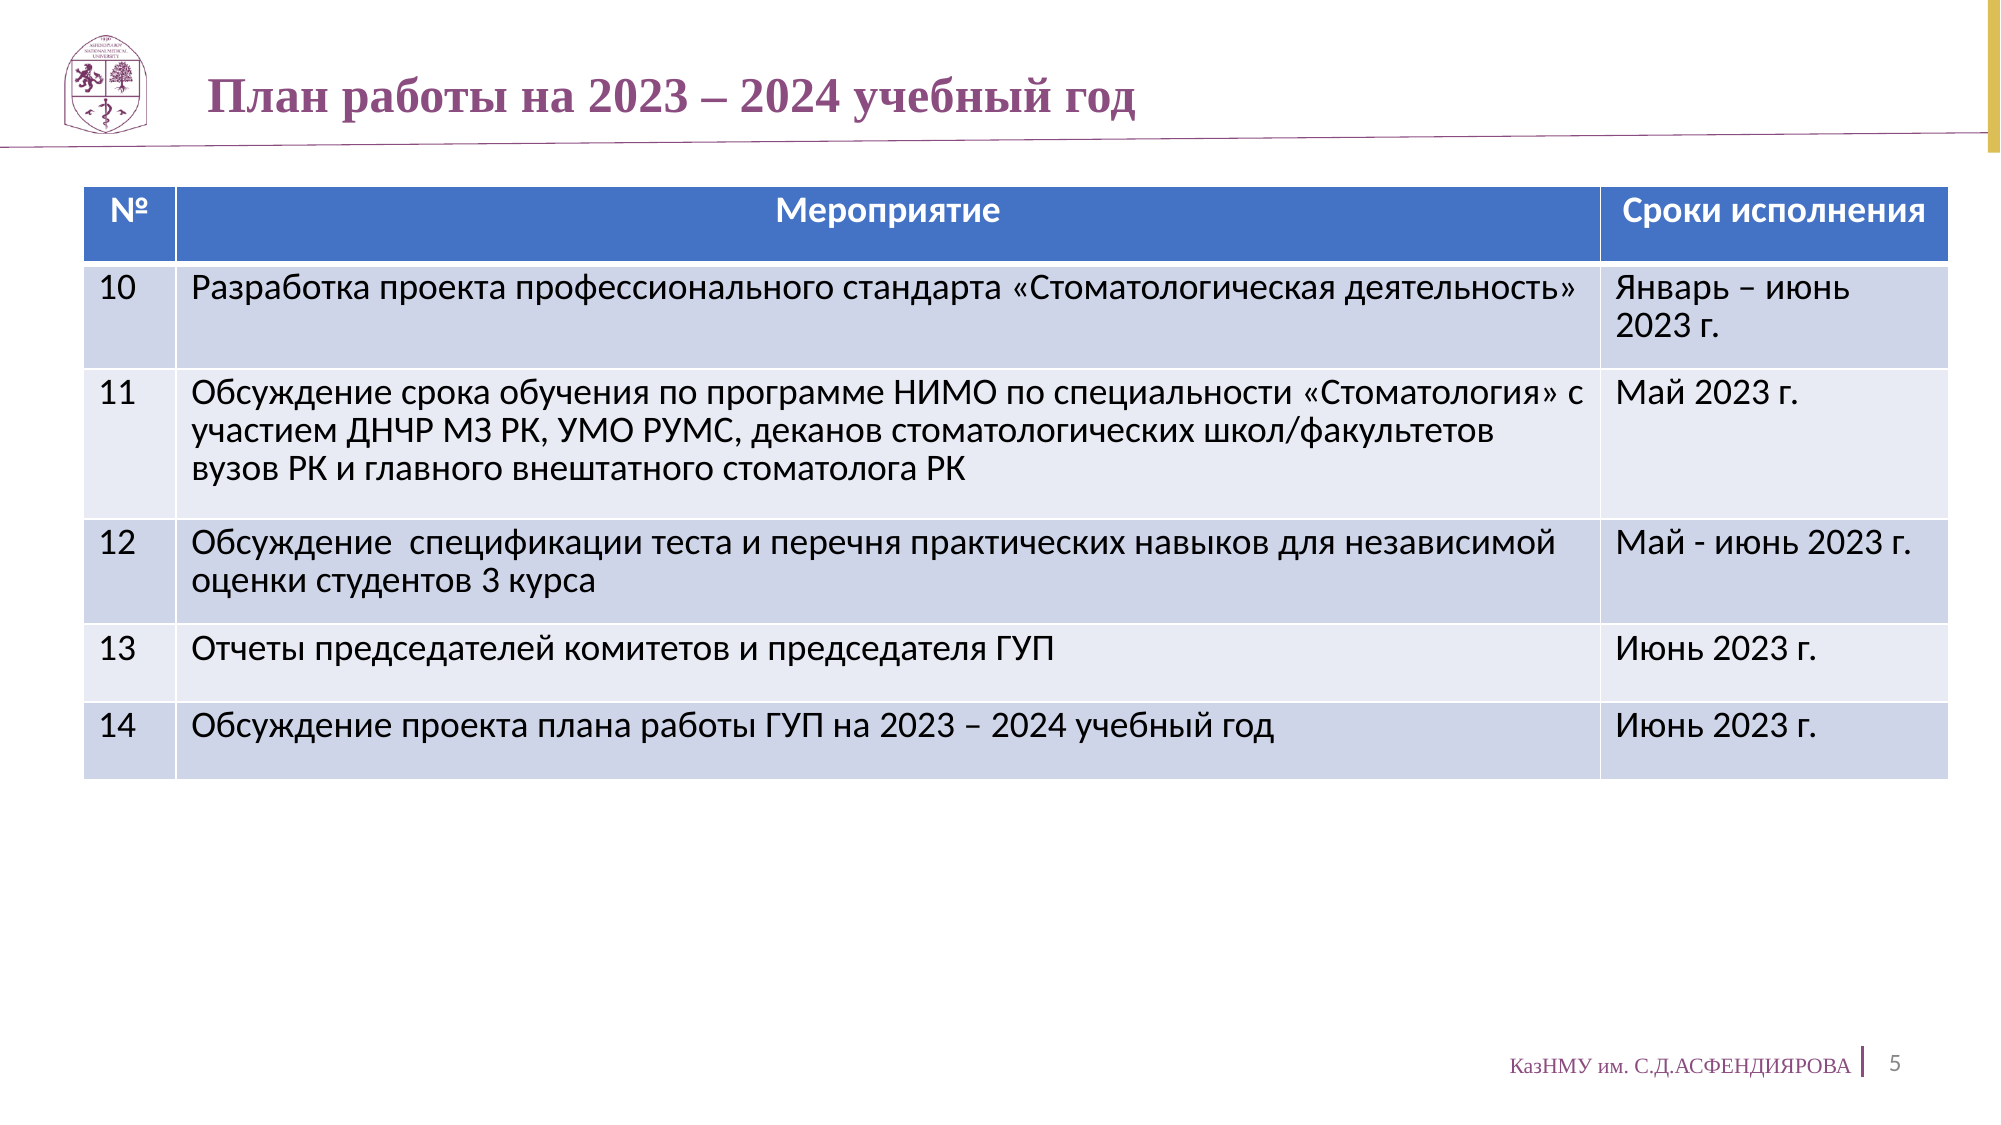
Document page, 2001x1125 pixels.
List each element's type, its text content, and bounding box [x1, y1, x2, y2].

table_header № [84, 187, 175, 261]
table_cell Июнь 2023 г. [1601, 625, 1948, 701]
table_header Мероприятие [177, 187, 1600, 261]
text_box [0, 132, 2000, 148]
table_cell Отчеты председателей комитетов и председателя ГУП [177, 625, 1600, 701]
text_box КазНМУ им. С.Д.АСФЕНДИЯРОВА [1388, 1031, 1867, 1086]
table_cell 11 [84, 370, 175, 518]
table_cell 12 [84, 520, 175, 623]
slide_number 5 [1867, 1046, 1902, 1077]
table_cell Обсуждение спецификации теста и перечня практических навыков для независимой оценки студентов 3 курса [177, 520, 1600, 623]
table_cell Январь – июнь 2023 г. [1601, 267, 1948, 368]
table_cell Июнь 2023 г. [1601, 703, 1948, 779]
text_box [1987, 148, 2000, 154]
table_cell Май 2023 г. [1601, 370, 1948, 518]
table_cell Май - июнь 2023 г. [1601, 520, 1948, 623]
table_cell 13 [84, 625, 175, 701]
table_cell 10 [84, 267, 175, 368]
text_box План работы на 2023 – 2024 учебный год [205, 60, 1967, 123]
table_cell Обсуждение срока обучения по программе НИМО по специальности «Стоматология» с участием ДНЧР МЗ РК, УМО РУМС, деканов стоматологических школ/факультетов вузов РК и главного внештатного стоматолога РК [177, 370, 1600, 518]
text_box [1987, 0, 2000, 132]
table_cell 14 [84, 703, 175, 779]
picture [63, 35, 147, 134]
table_cell Обсуждение проекта плана работы ГУП на 2023 – 2024 учебный год [177, 703, 1600, 779]
table_header Сроки исполнения [1601, 187, 1948, 261]
table_cell Разработка проекта профессионального стандарта «Стоматологическая деятельность» [177, 267, 1600, 368]
